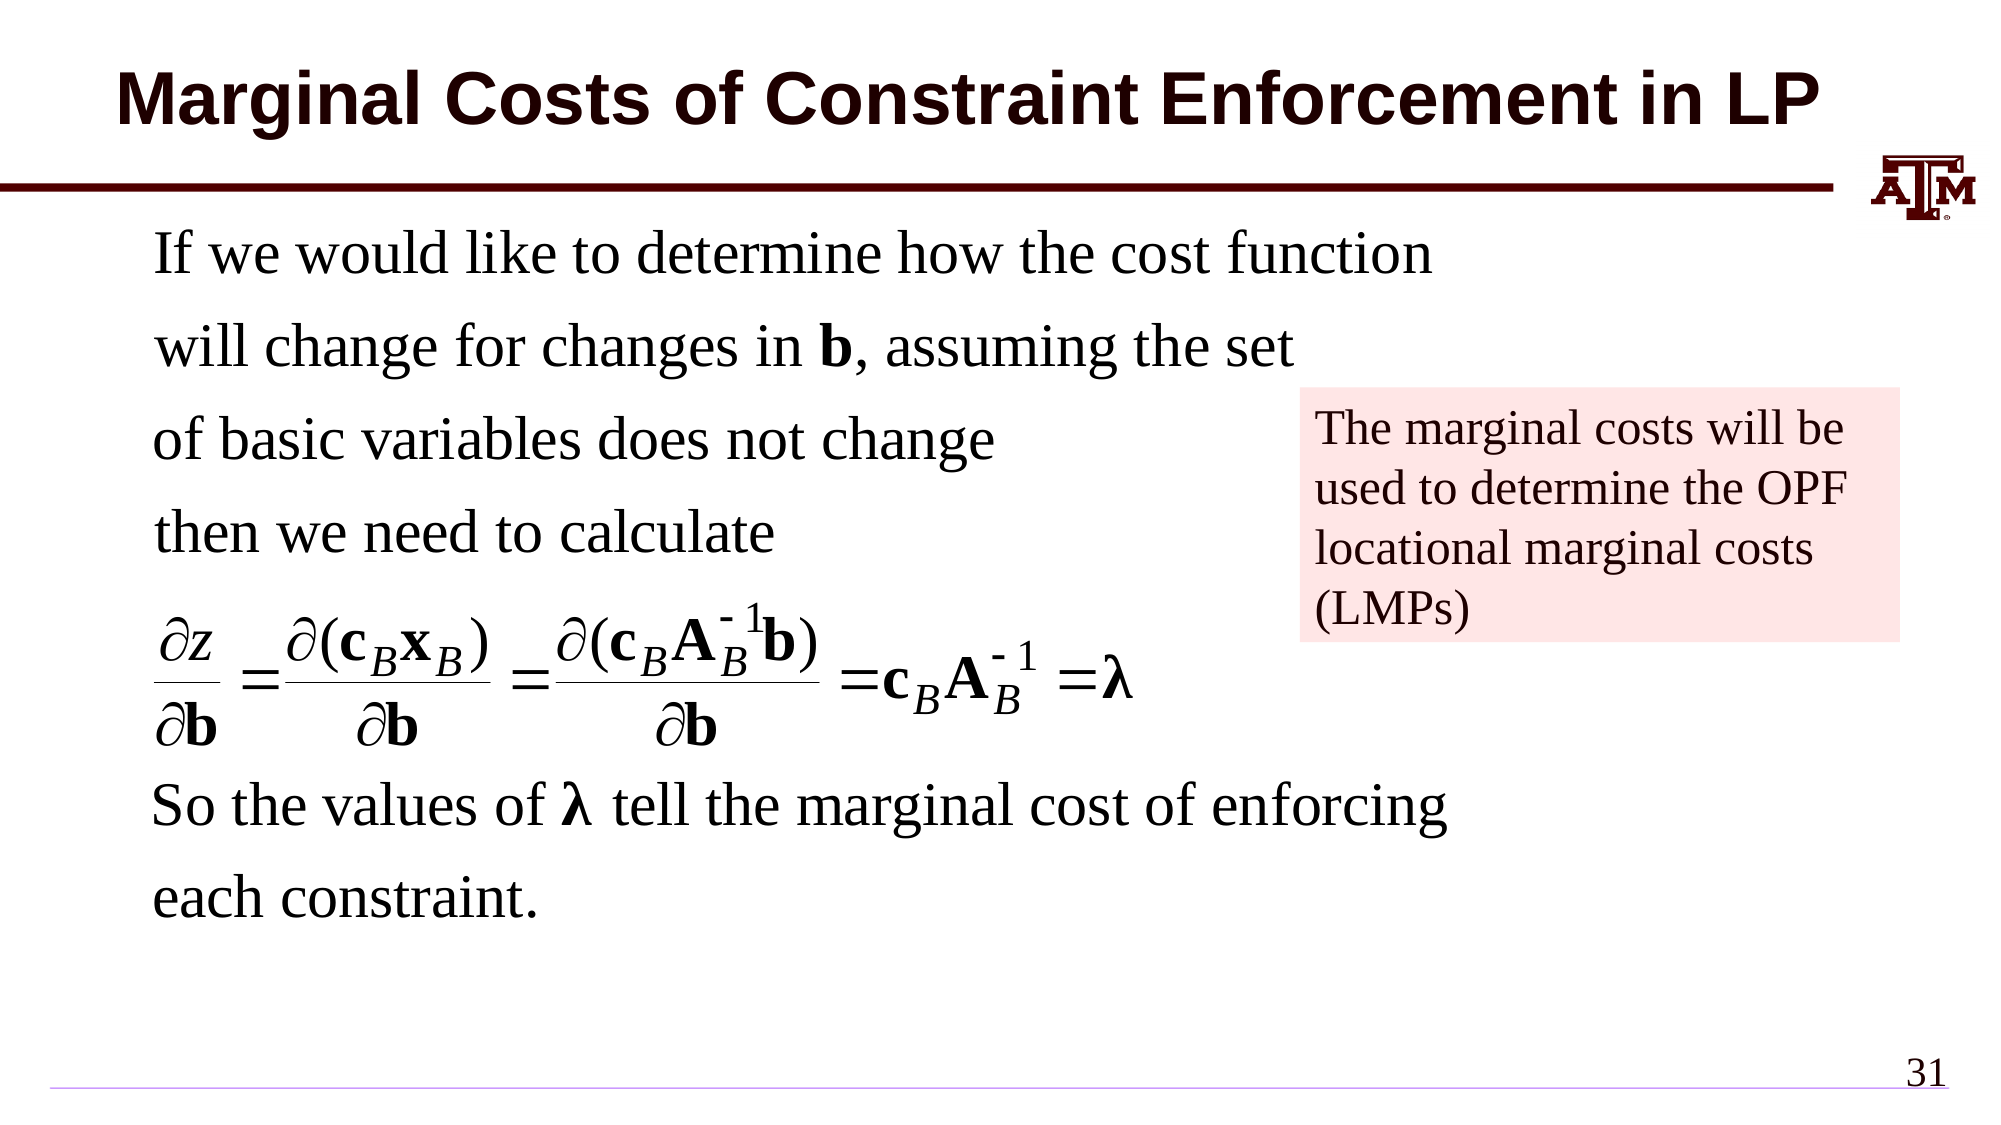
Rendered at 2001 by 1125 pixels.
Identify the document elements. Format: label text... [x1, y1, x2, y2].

picture [1856, 137, 1990, 238]
title Marginal Costs of Constraint Enforcement in LP [100, 12, 1913, 188]
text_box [149, 224, 1455, 926]
text_box The marginal costs will be used to determine the OPF locational marginal costs (LMPs) [1459, 387, 1900, 643]
text_box 30 [1762, 1037, 1963, 1113]
